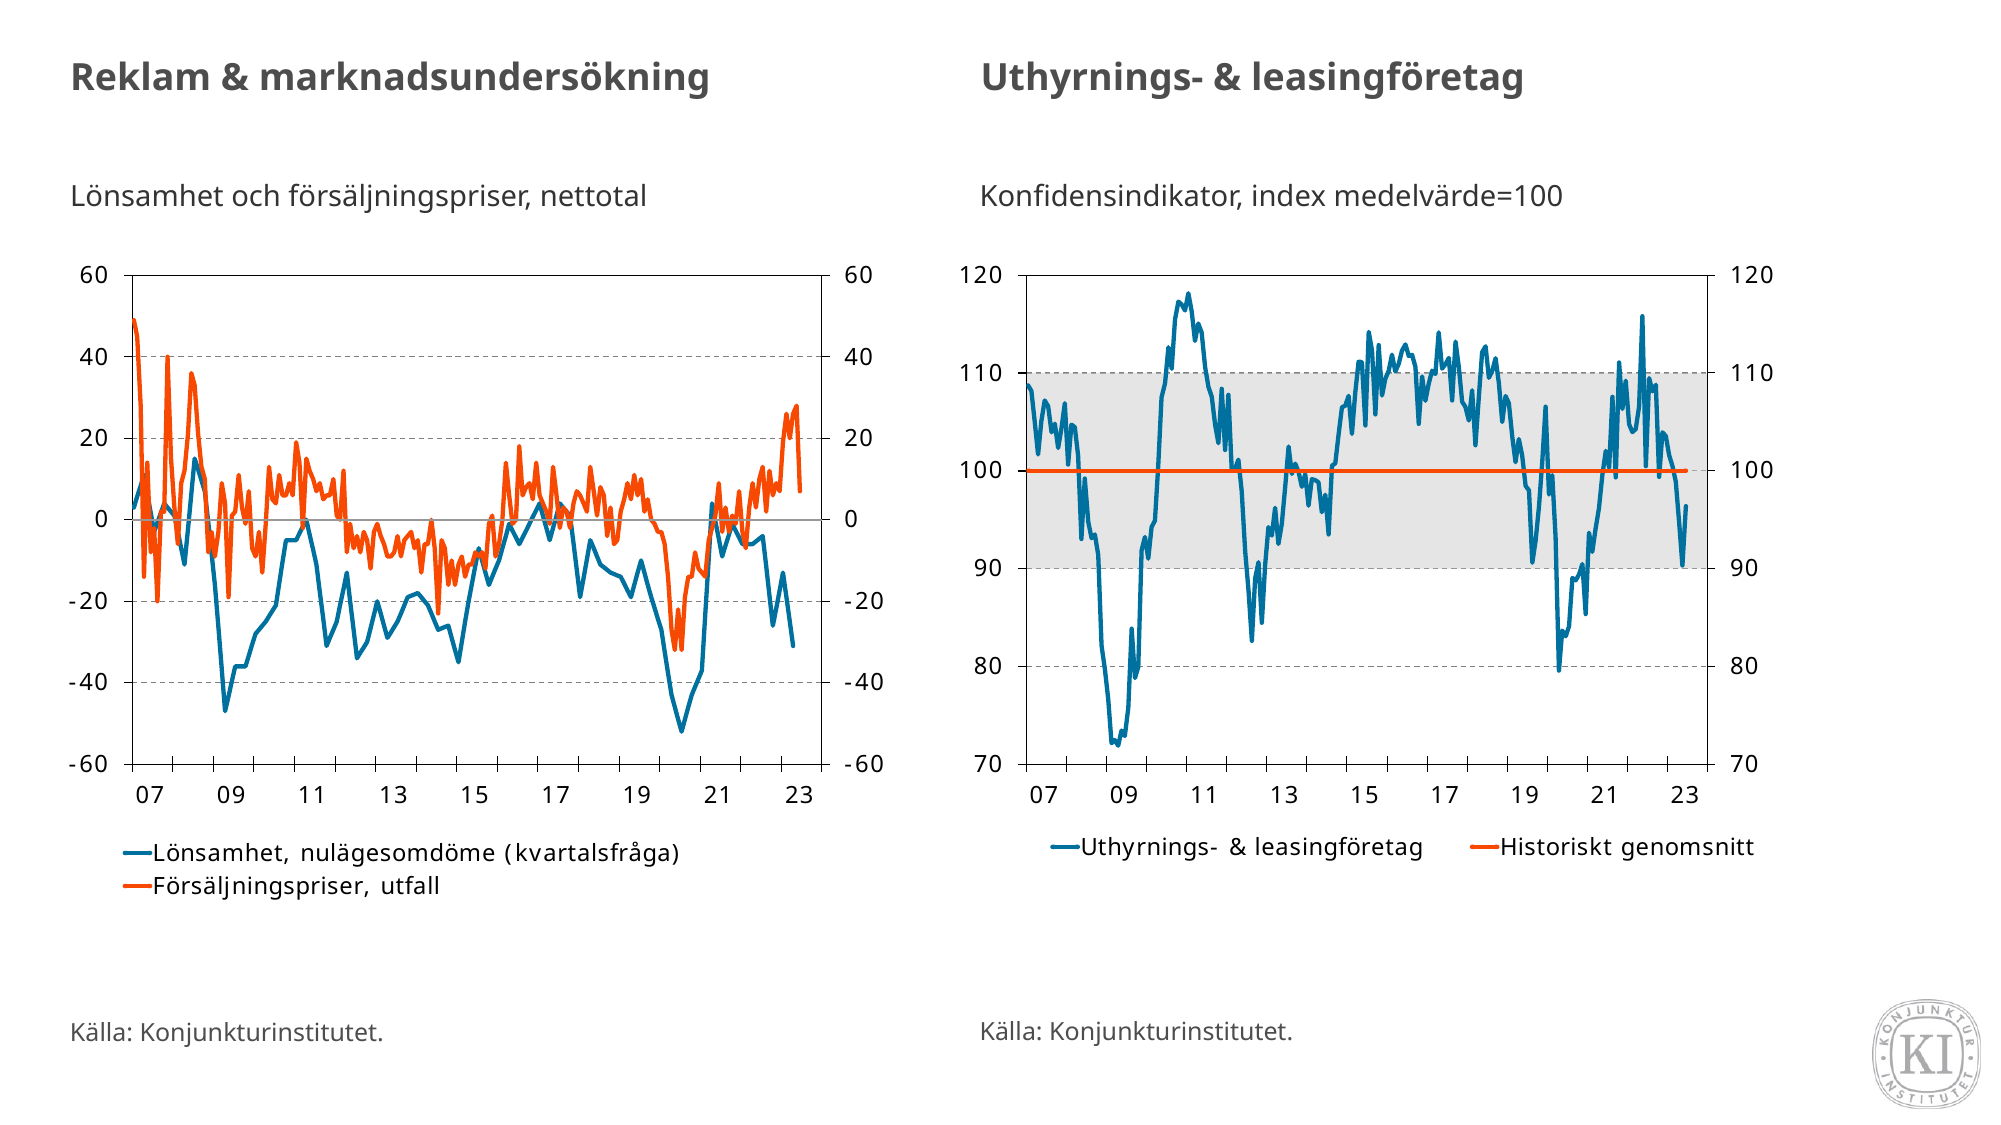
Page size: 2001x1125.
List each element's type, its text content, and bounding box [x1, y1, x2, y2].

list Lönsamhet och försäljningspriser, nettotal [55, 137, 938, 220]
subtitle Källa: Konjunkturinstitutet. [55, 1008, 938, 1106]
picture [1872, 999, 1981, 1109]
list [51, 249, 939, 908]
title Reklam & marknadsundersökning [55, 45, 938, 128]
list Uthyrnings- & leasingföretag [965, 45, 1849, 129]
list Källa: Konjunkturinstitutet. [964, 1008, 1848, 1106]
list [941, 249, 1829, 874]
list Konfidensindikator, index medelvärde=100 [964, 137, 1848, 220]
